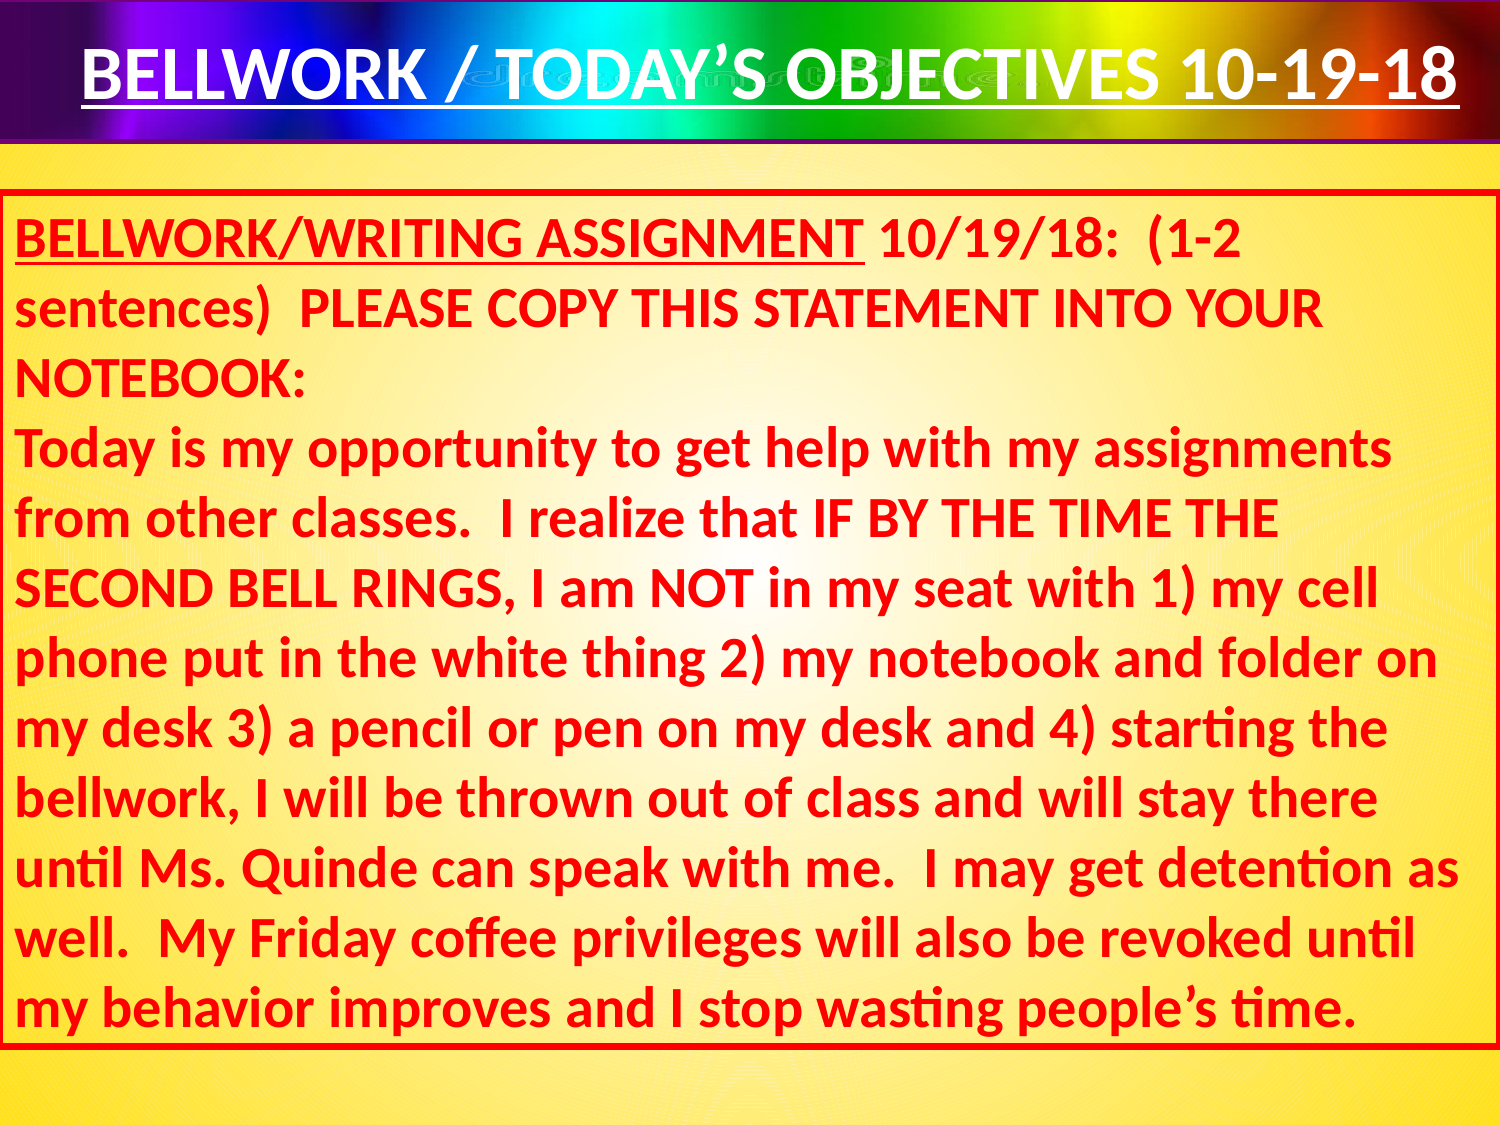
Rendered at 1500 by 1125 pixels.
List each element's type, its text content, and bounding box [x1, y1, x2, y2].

picture [0, 1, 1500, 140]
text_box BELLWORK/WRITING ASSIGNMENT 10/19/18: (1-2 sentences) PLEASE COPY THIS STATEMENT INTO YOUR NOTEBOOK: Today is my opportunity to get help with my assignments from other classes. I realize that IF BY THE TIME THE SECOND BELL RINGS, I am NOT in my seat with 1) my cell phone put in the white thing 2) my notebook and folder on my desk 3) a pencil or pen on my desk and 4) starting the bellwork, I will be thrown out of class and will stay there until Ms. Quinde can speak with me. I may get detention as well. My Friday coffee privileges will also be revoked until my behavior improves and I stop wasting people’s time. [0, 192, 1500, 1047]
